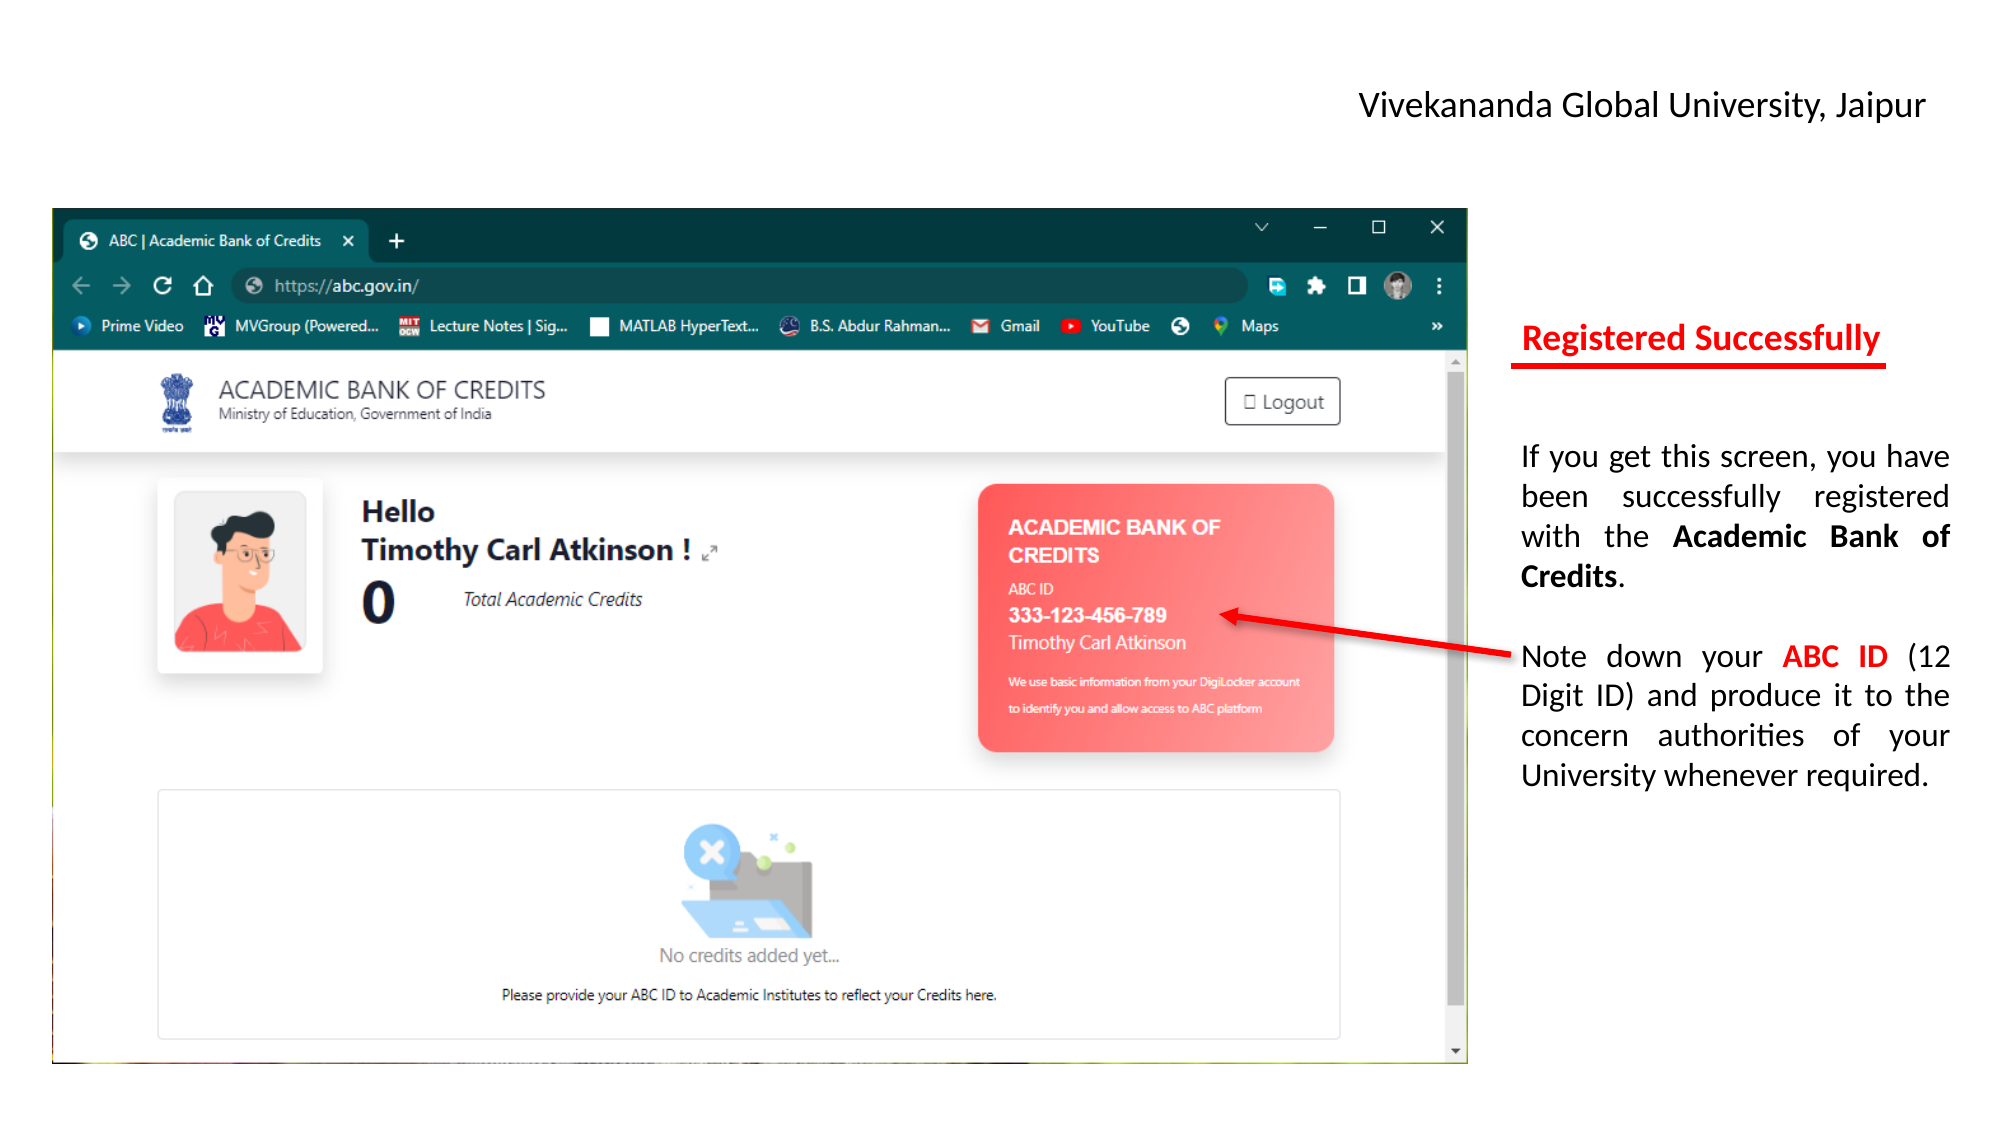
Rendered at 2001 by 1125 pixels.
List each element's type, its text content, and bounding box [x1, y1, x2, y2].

text_box Vivekananda Global University, Jaipur [1343, 72, 1966, 133]
picture [52, 208, 1468, 1065]
text_box Registered Successfully [1507, 305, 1897, 366]
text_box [1218, 613, 1511, 655]
text_box If you get this screen, you have been successfully registered with the Academic Bank of Credits. Note down your ABC ID (12 Digit ID) and produce it to the concern authorities of your University whenever required. [1506, 426, 1966, 801]
